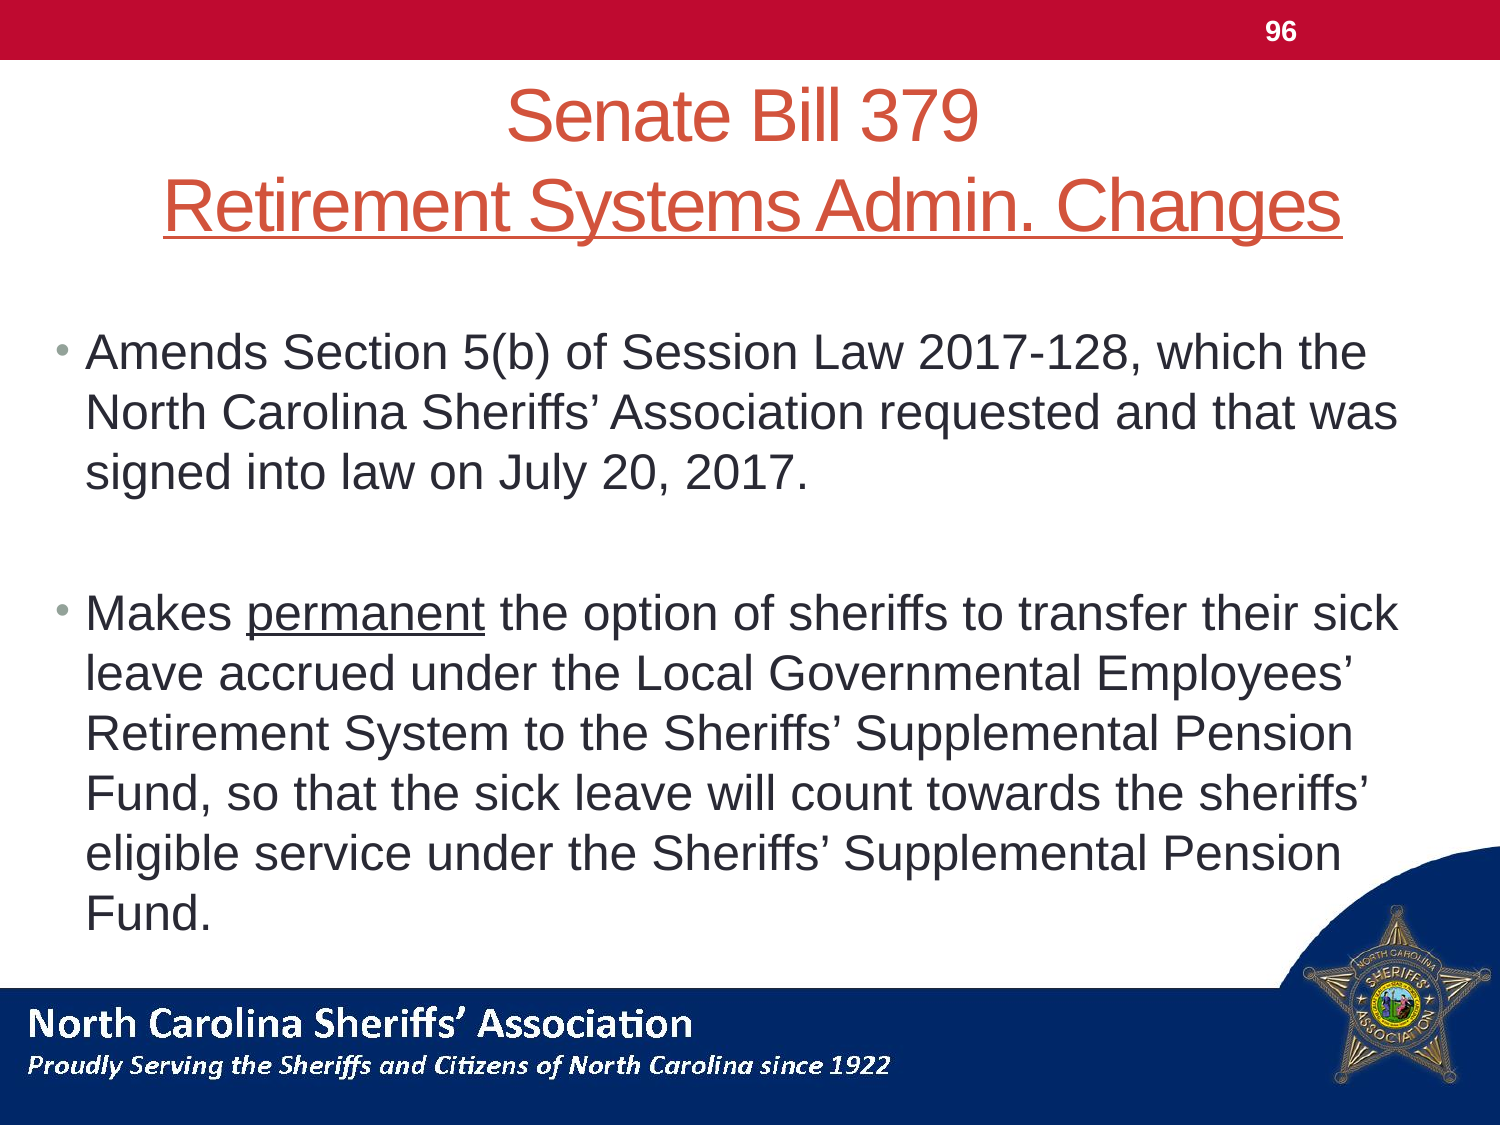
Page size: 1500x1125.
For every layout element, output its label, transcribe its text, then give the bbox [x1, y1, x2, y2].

title Senate Bill 379 Retirement Systems Admin. Changes [77, 75, 1428, 238]
slide_number 96 [1250, 3, 1425, 57]
picture [0, 74, 1500, 1125]
list Amends Section 5(b) of Session Law 2017-128, which the North Carolina Sheriffs’ Association requested and that was signed into law on July 20, 2017. Makes permanent the option of sheriffs to transfer their sick leave accrued under the Local Governmental Employees’ Retirement System to the Sheriffs’ Supplemental Pension Fund, so that the sick leave will count towards the sheriffs’ eligible service under the Sheriffs’ Supplemental Pension Fund. [40, 312, 1466, 1113]
